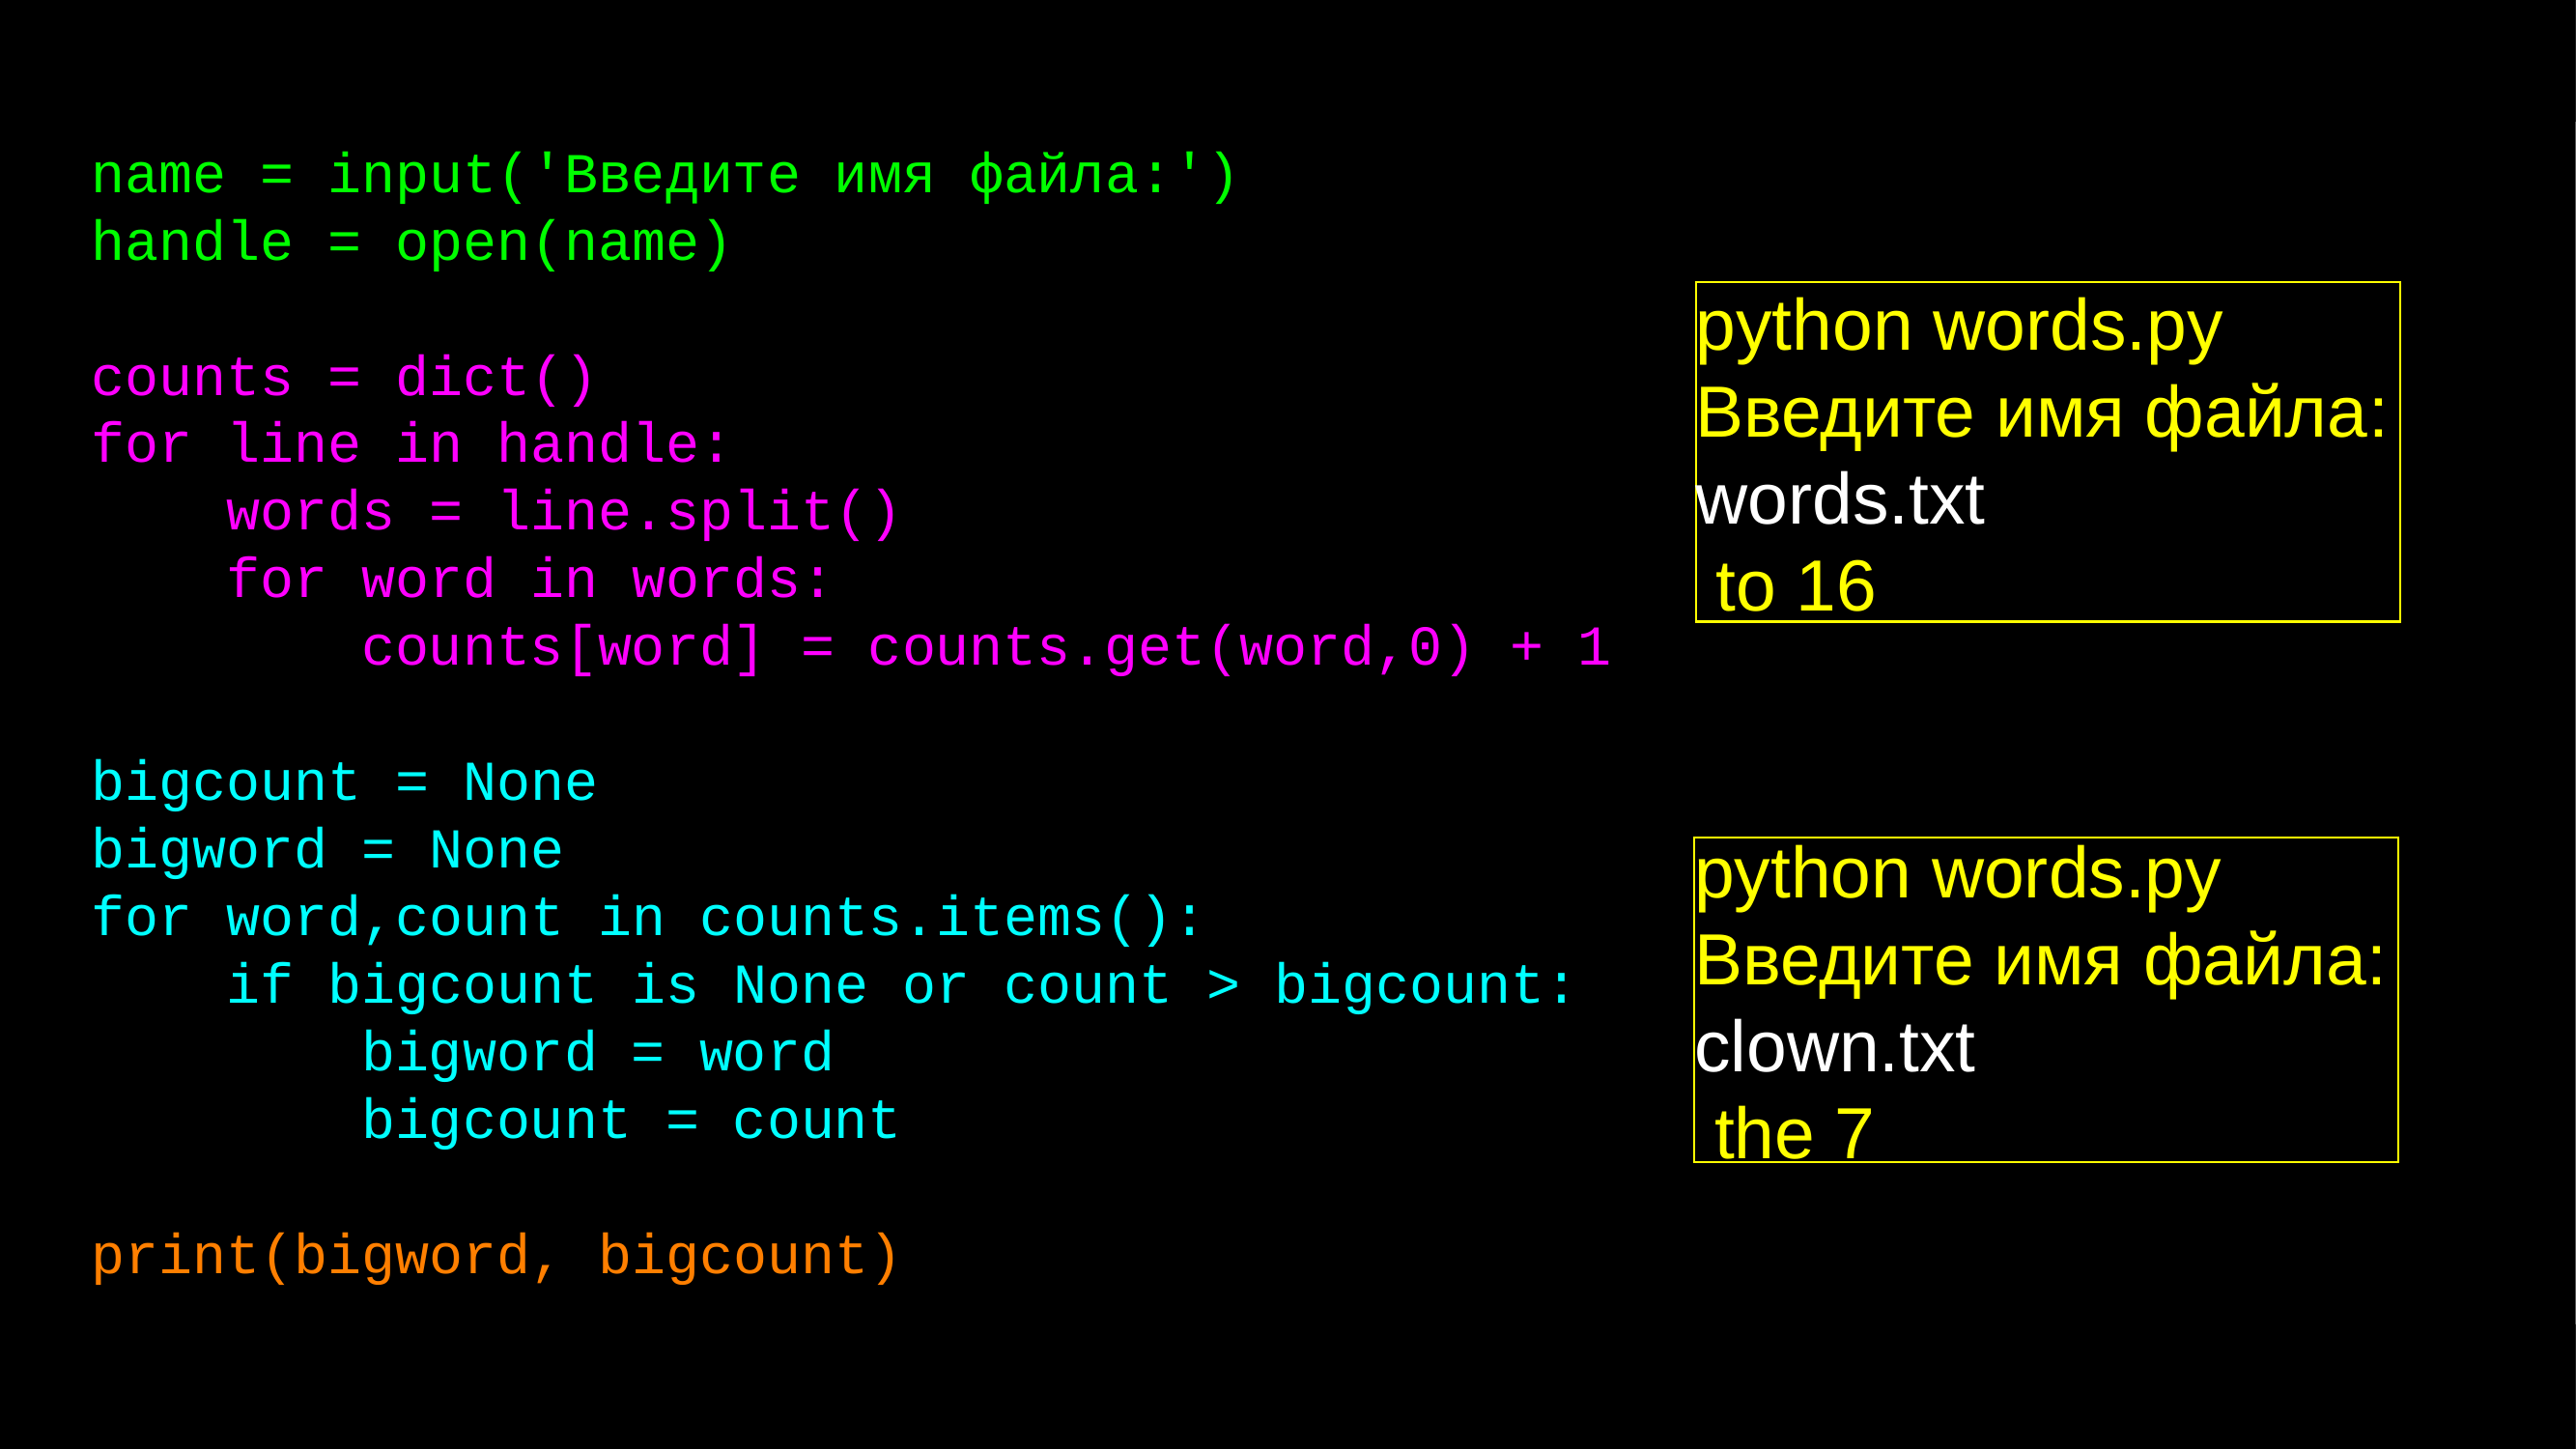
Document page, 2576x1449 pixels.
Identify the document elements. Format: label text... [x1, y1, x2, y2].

text_box name = input('Введите имя файла:') handle = open(name) counts = dict() for line in handle: words = line.split() for word in words: counts[word] = counts.get(word,0) + 1 bigcount = None bigword = None for word,count in counts.items(): if bigcount is None or count > bigcount: bigword = word bigcount = count print(bigword, bigcount) [91, 114, 1640, 1308]
text_box python words.py Введите имя файла: words.txt to 16 [1695, 281, 2400, 622]
text_box python words.py Введите имя файла: clown.txt the 7 [1694, 837, 2399, 1162]
